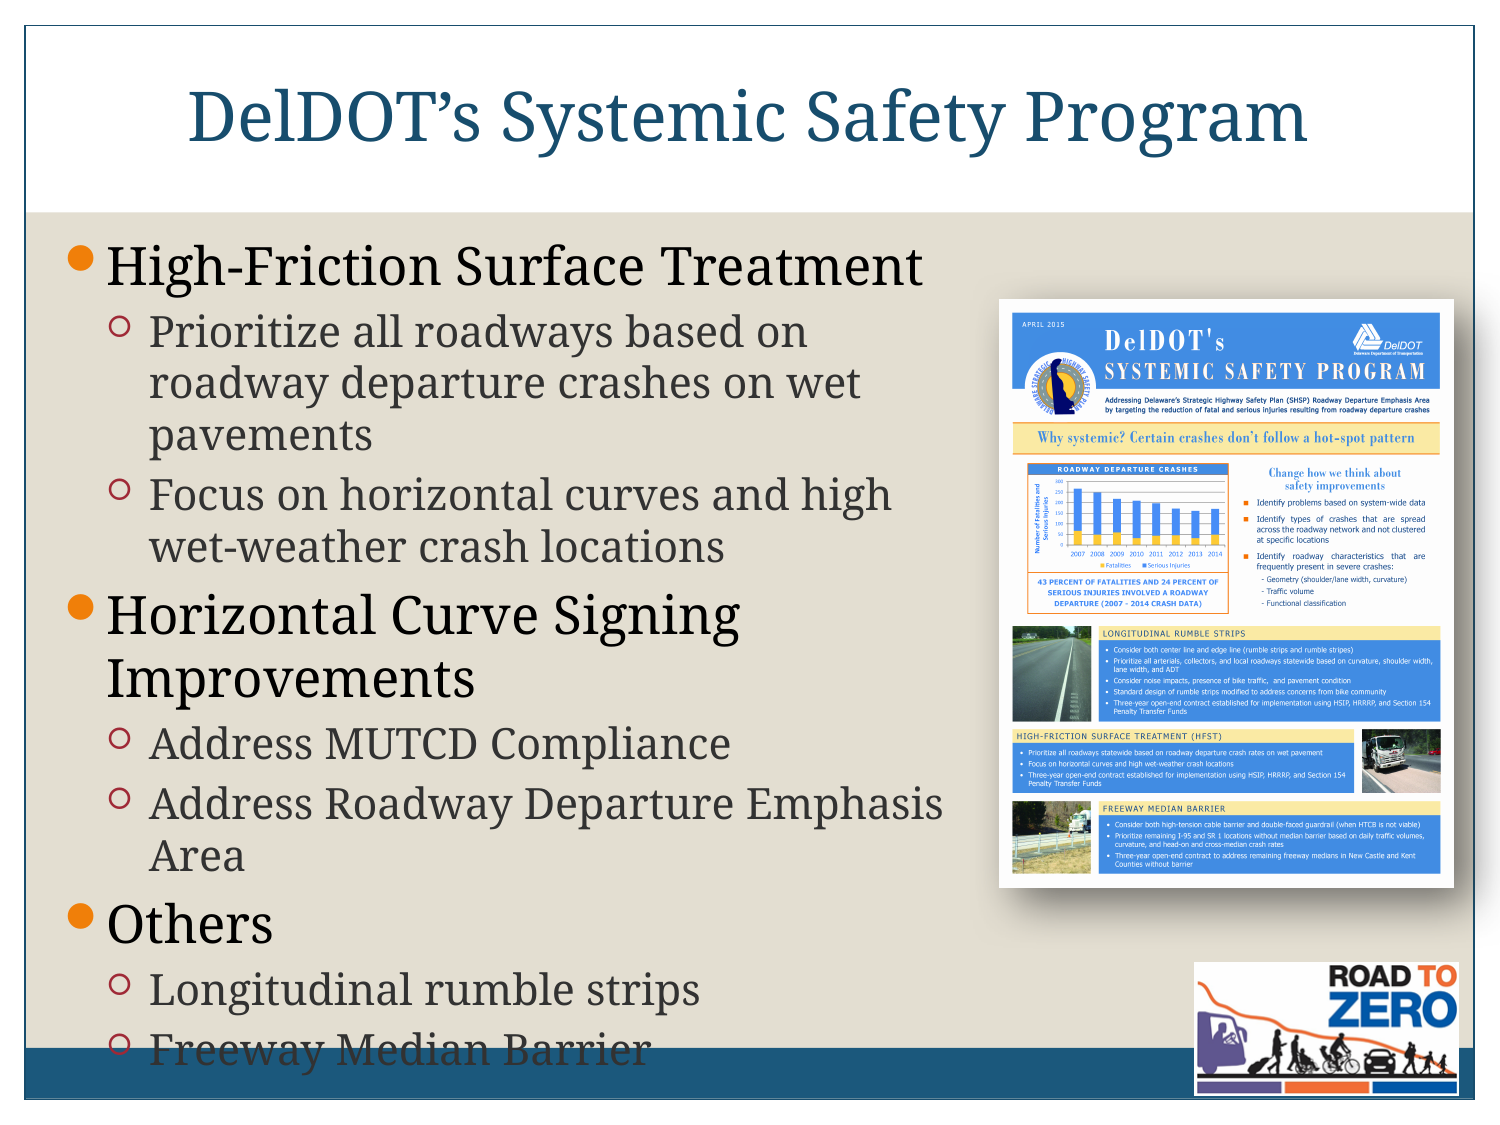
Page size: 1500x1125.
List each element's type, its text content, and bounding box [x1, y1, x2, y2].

picture [999, 299, 1455, 888]
title DelDOT’s Systemic Safety Program [49, 37, 1450, 163]
picture [1194, 962, 1459, 1096]
list High-Friction Surface Treatment Prioritize all roadways based on roadway departure crashes on wet pavements Focus on horizontal curves and high wet-weather crash locations Horizontal Curve Signing Improvements Address MUTCD Compliance Address Roadway Departure Emphasis Area Others Longitudinal rumble strips Freeway Median Barrier [49, 224, 1000, 1088]
